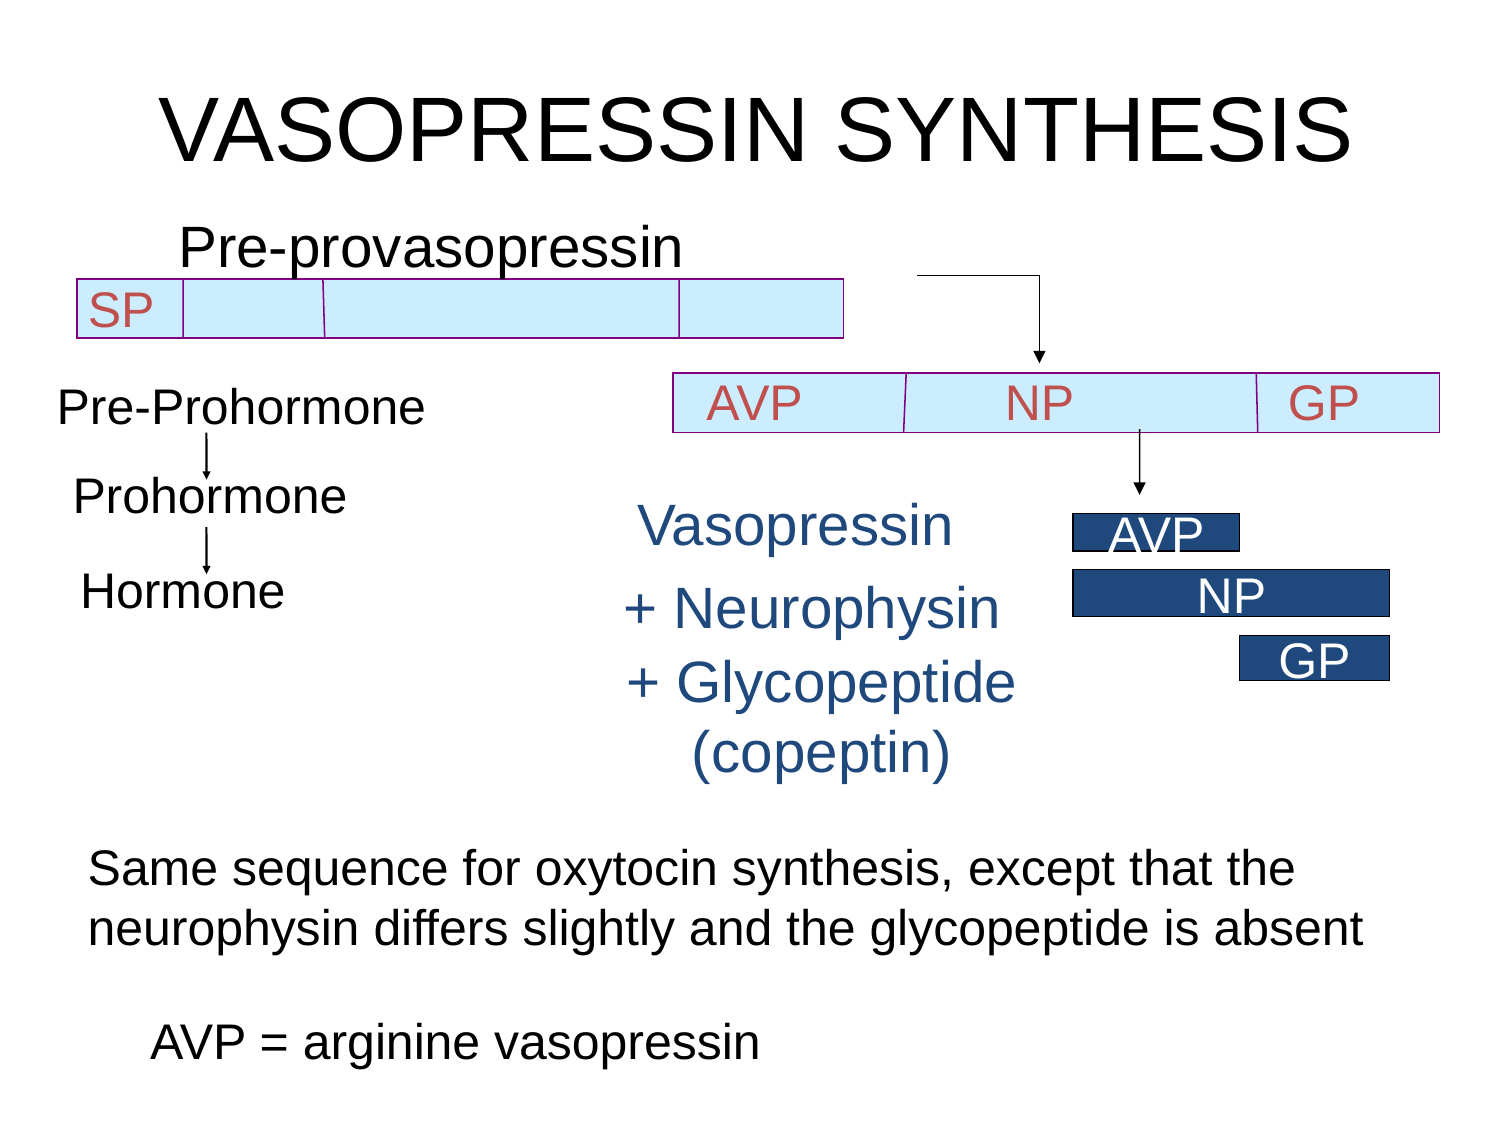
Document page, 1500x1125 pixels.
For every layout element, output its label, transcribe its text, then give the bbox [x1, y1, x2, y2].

text_box [184, 287, 679, 338]
text_box AVP = arginine vasopressin [135, 1002, 776, 1078]
text_box AVP [1072, 513, 1240, 551]
text_box Same sequence for oxytocin synthesis, except that the neurophysin differs slightly and the glycopeptide is absent [72, 828, 1432, 964]
text_box GP [1239, 635, 1390, 681]
text_box [818, 372, 989, 412]
text_box Pre-provasopressin [163, 202, 701, 287]
text_box + Neurophysin [608, 563, 1017, 648]
text_box Pro-vasopressin [671, 412, 1124, 497]
text_box [680, 278, 844, 338]
text_box [202, 432, 211, 480]
text_box SP [73, 270, 170, 345]
text_box GP [1273, 363, 1376, 438]
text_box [917, 275, 1040, 364]
text_box Vasopressin [622, 479, 970, 563]
text_box [202, 527, 211, 575]
text_box Pre-Prohormone [41, 367, 442, 443]
text_box + Glycopeptide (copeptin) [611, 636, 1033, 792]
text_box NP [1072, 569, 1390, 617]
text_box Hormone [65, 550, 301, 626]
text_box NP [989, 363, 1089, 412]
text_box [1089, 372, 1273, 433]
text_box AVP [691, 363, 818, 412]
title VASOPRESSIN SYNTHESIS [120, 31, 1396, 219]
text_box [672, 372, 691, 412]
text_box [1376, 372, 1440, 433]
text_box [1133, 429, 1146, 495]
text_box Prohormone [57, 456, 363, 531]
text_box [170, 287, 183, 338]
